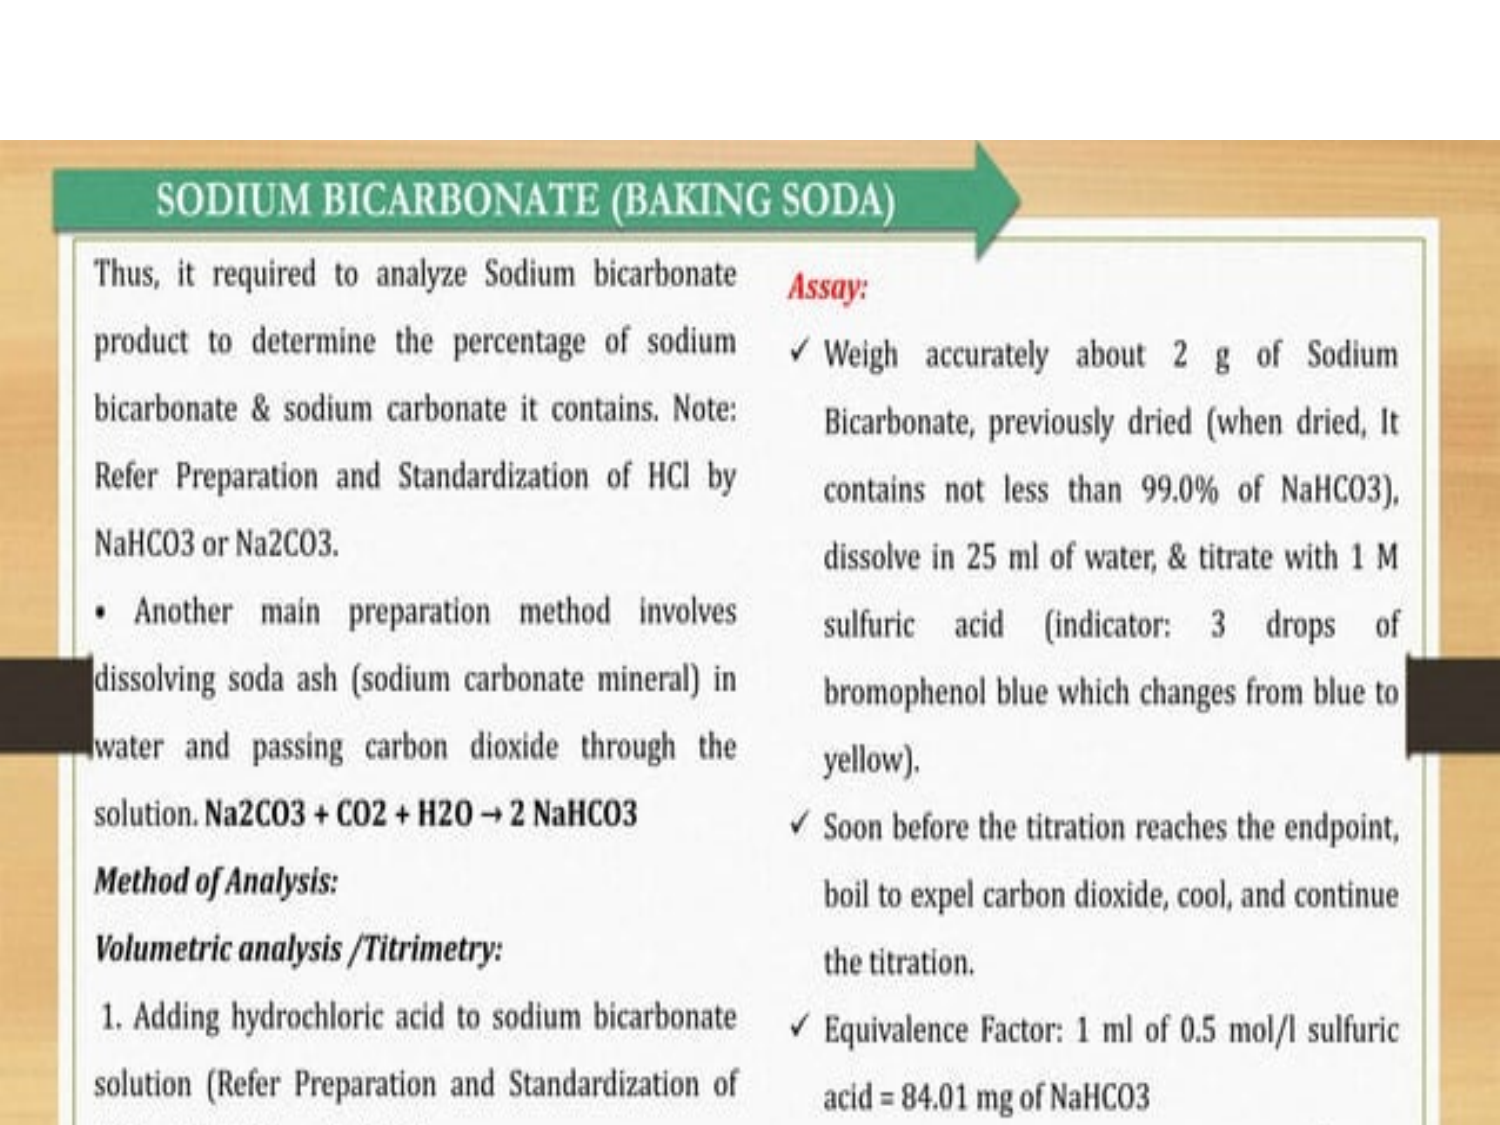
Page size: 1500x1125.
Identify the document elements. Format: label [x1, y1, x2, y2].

picture [0, 139, 1500, 1125]
